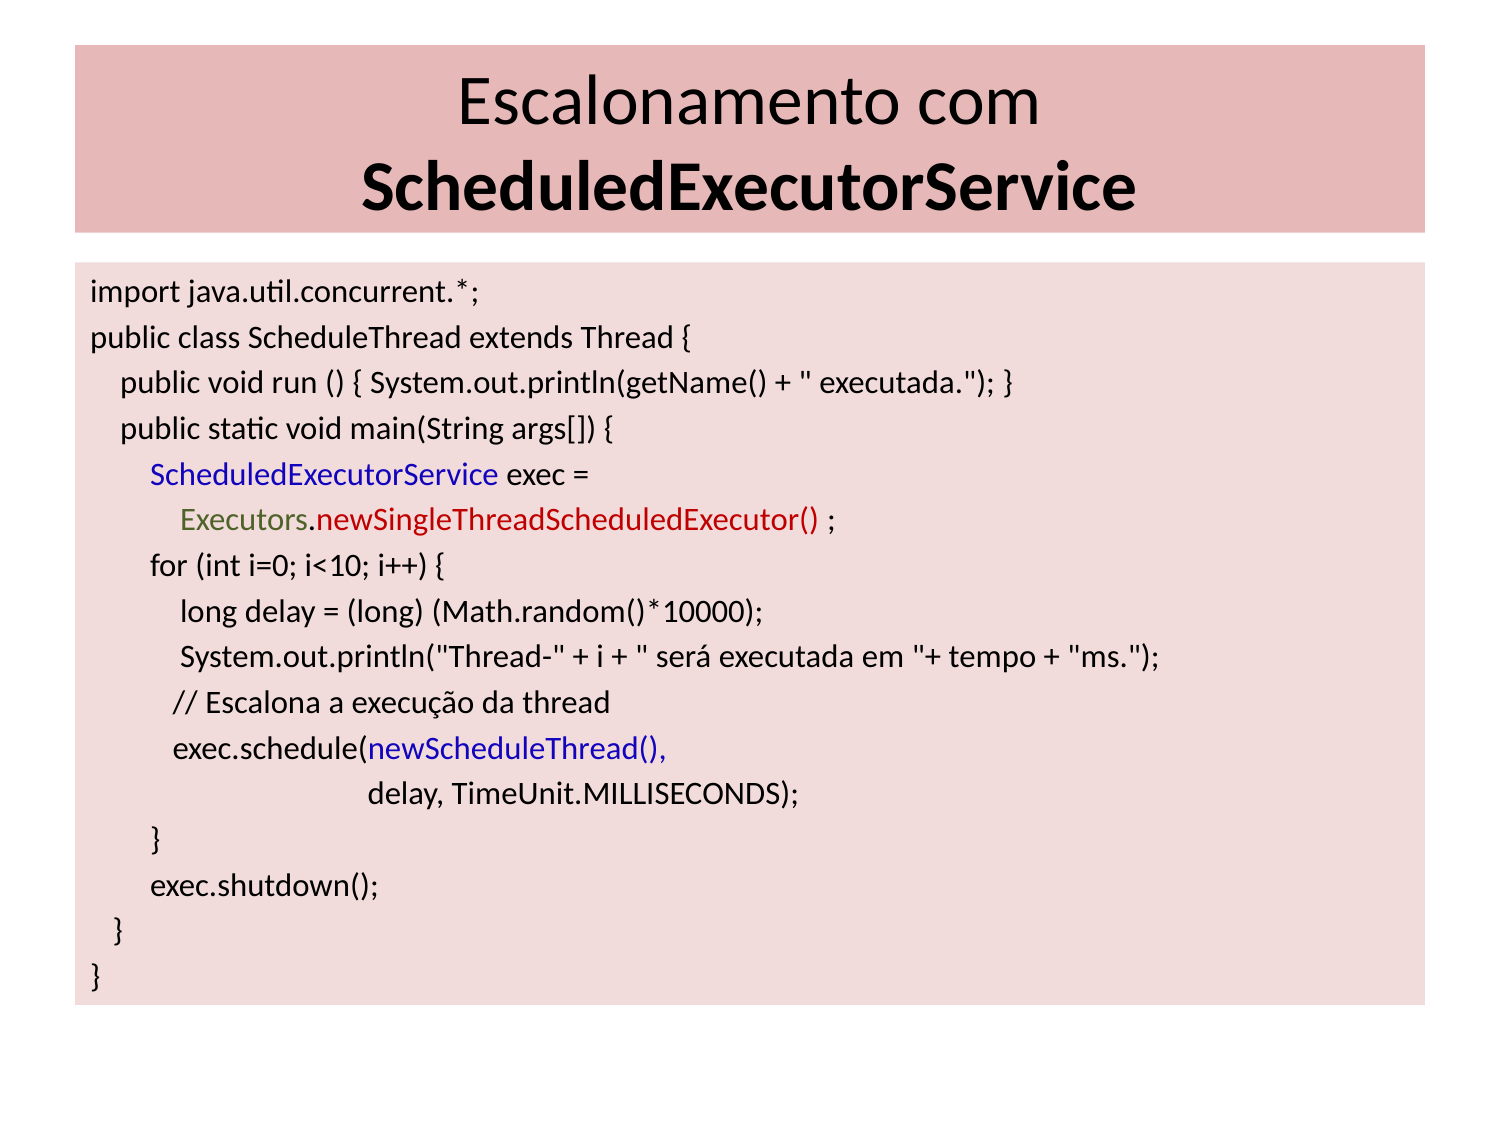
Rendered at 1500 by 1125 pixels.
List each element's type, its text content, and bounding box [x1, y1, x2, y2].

list import java.util.concurrent.*; public class ScheduleThread extends Thread { public void run () { System.out.println(getName() + " executada."); } public static void main(String args[]) { ScheduledExecutorService exec = Executors.newSingleThreadScheduledExecutor() ; for (int i=0; i<10; i++) { long delay = (long) (Math.random()*10000); System.out.println("Thread-" + i + " será executada em "+ tempo + "ms."); // Escalona a execução da thread exec.schedule(newScheduleThread(), delay, TimeUnit.MILLISECONDS); } exec.shutdown(); } } [75, 262, 1425, 1005]
title Escalonamento com ScheduledExecutorService [75, 45, 1425, 233]
